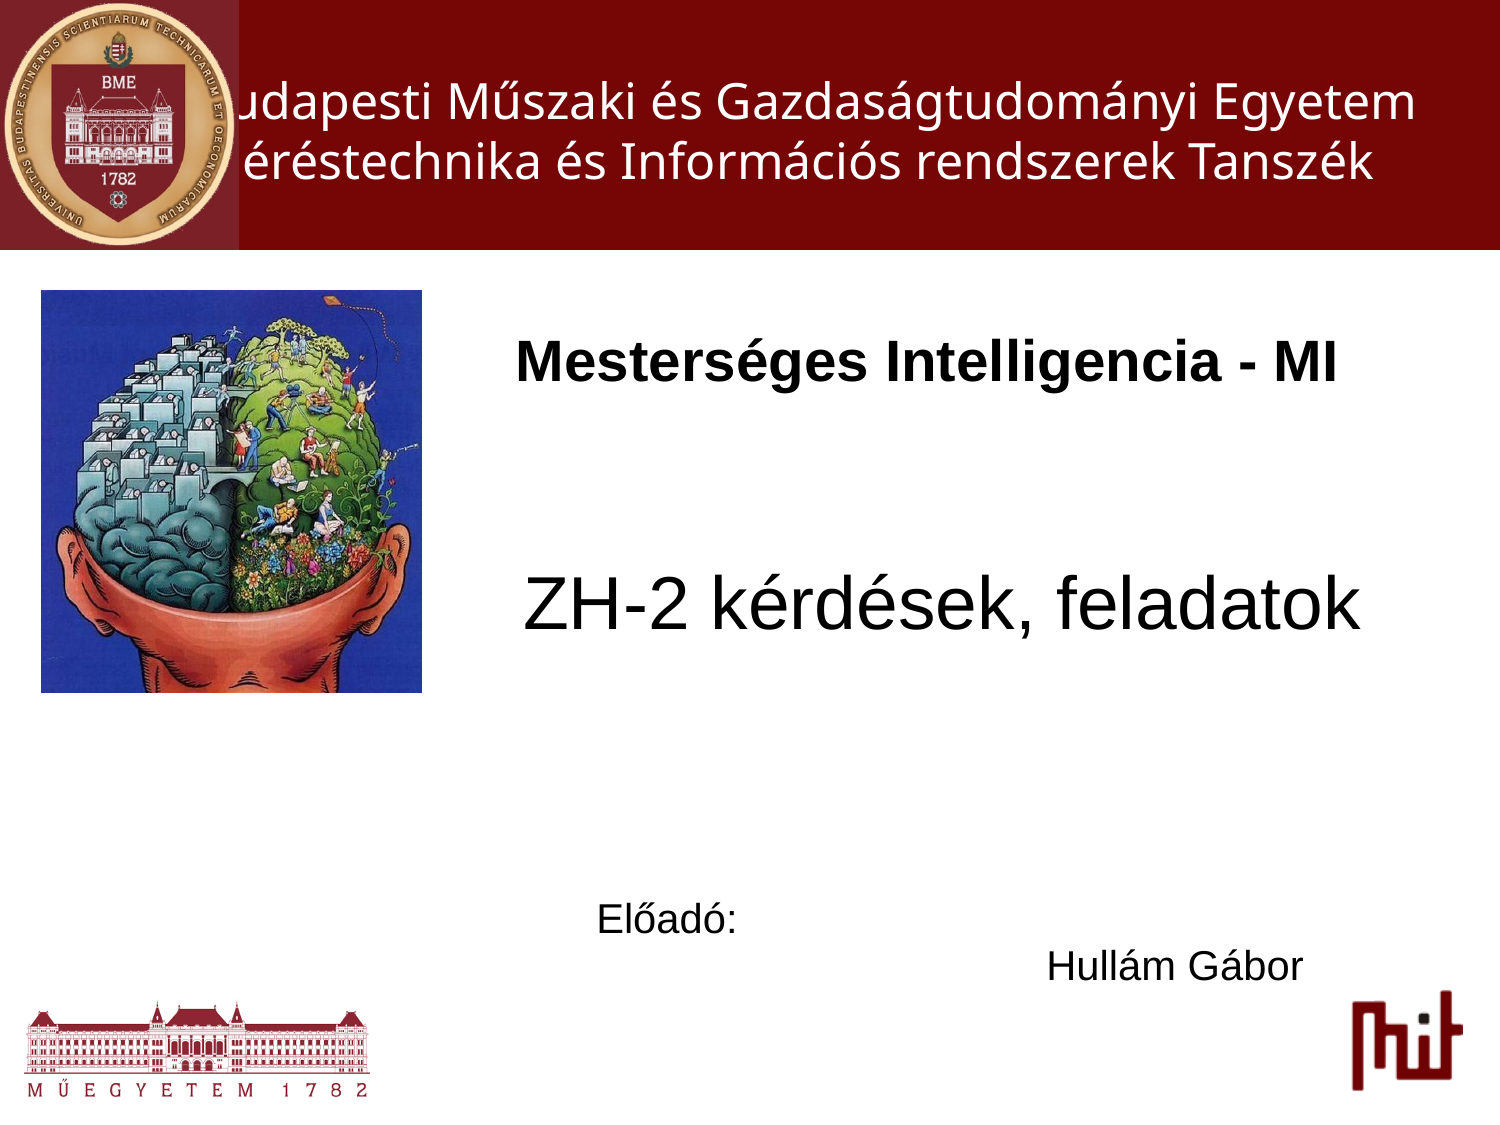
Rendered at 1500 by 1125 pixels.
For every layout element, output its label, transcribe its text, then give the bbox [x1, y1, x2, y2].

subtitle Előadó: Hullám Gábor [595, 891, 1341, 1042]
title ZH-2 kérdések, feladatok [274, 483, 1500, 726]
picture [40, 290, 422, 693]
text_box [240, 0, 1500, 252]
text_box Budapesti Műszaki és Gazdaságtudományi Egyetem Méréstechnika és Információs rendszerek Tanszék [243, 62, 1433, 198]
picture [0, 0, 239, 251]
picture [24, 999, 370, 1101]
picture [1349, 987, 1463, 1096]
text_box Mesterséges Intelligencia - MI [454, 255, 1355, 443]
